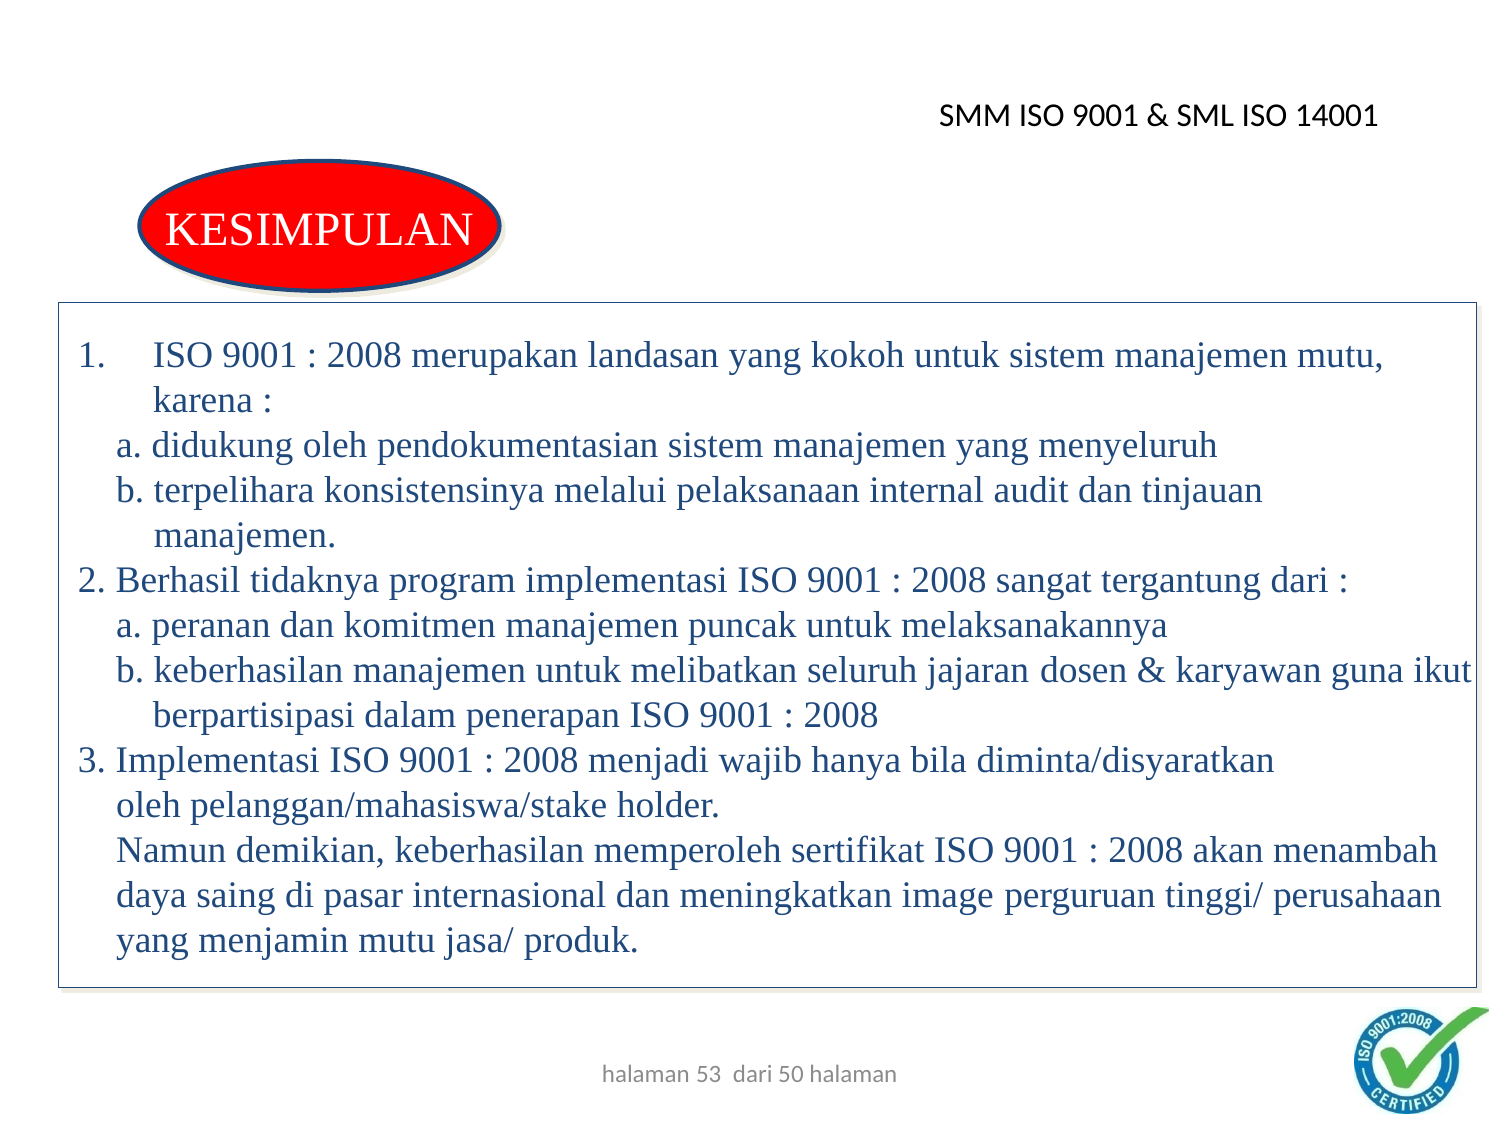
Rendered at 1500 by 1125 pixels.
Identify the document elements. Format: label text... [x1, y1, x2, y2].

title SMM ISO 9001 & SML ISO 14001 [119, 64, 1395, 161]
text_box KESIMPULAN [139, 160, 500, 291]
footer halaman 53 dari 50 halaman [512, 1042, 988, 1103]
picture [1353, 1007, 1489, 1114]
text_box ISO 9001 : 2008 merupakan landasan yang kokoh untuk sistem manajemen mutu, karena : a. didukung oleh pendokumentasian sistem manajemen yang menyeluruh b. terpelihara konsistensinya melalui pelaksanaan internal audit dan tinjauan manajemen. 2. Berhasil tidaknya program implementasi ISO 9001 : 2008 sangat tergantung dari : a. peranan dan komitmen manajemen puncak untuk melaksanakannya b. keberhasilan manajemen untuk melibatkan seluruh jajaran dosen & karyawan guna ikut berpartisipasi dalam penerapan ISO 9001 : 2008 3. Implementasi ISO 9001 : 2008 menjadi wajib hanya bila diminta/disyaratkan oleh pelanggan/mahasiswa/stake holder. Namun demikian, keberhasilan memperoleh sertifikat ISO 9001 : 2008 akan menambah daya saing di pasar internasional dan meningkatkan image perguruan tinggi/ perusahaan yang menjamin mutu jasa/ produk. [58, 302, 1477, 988]
